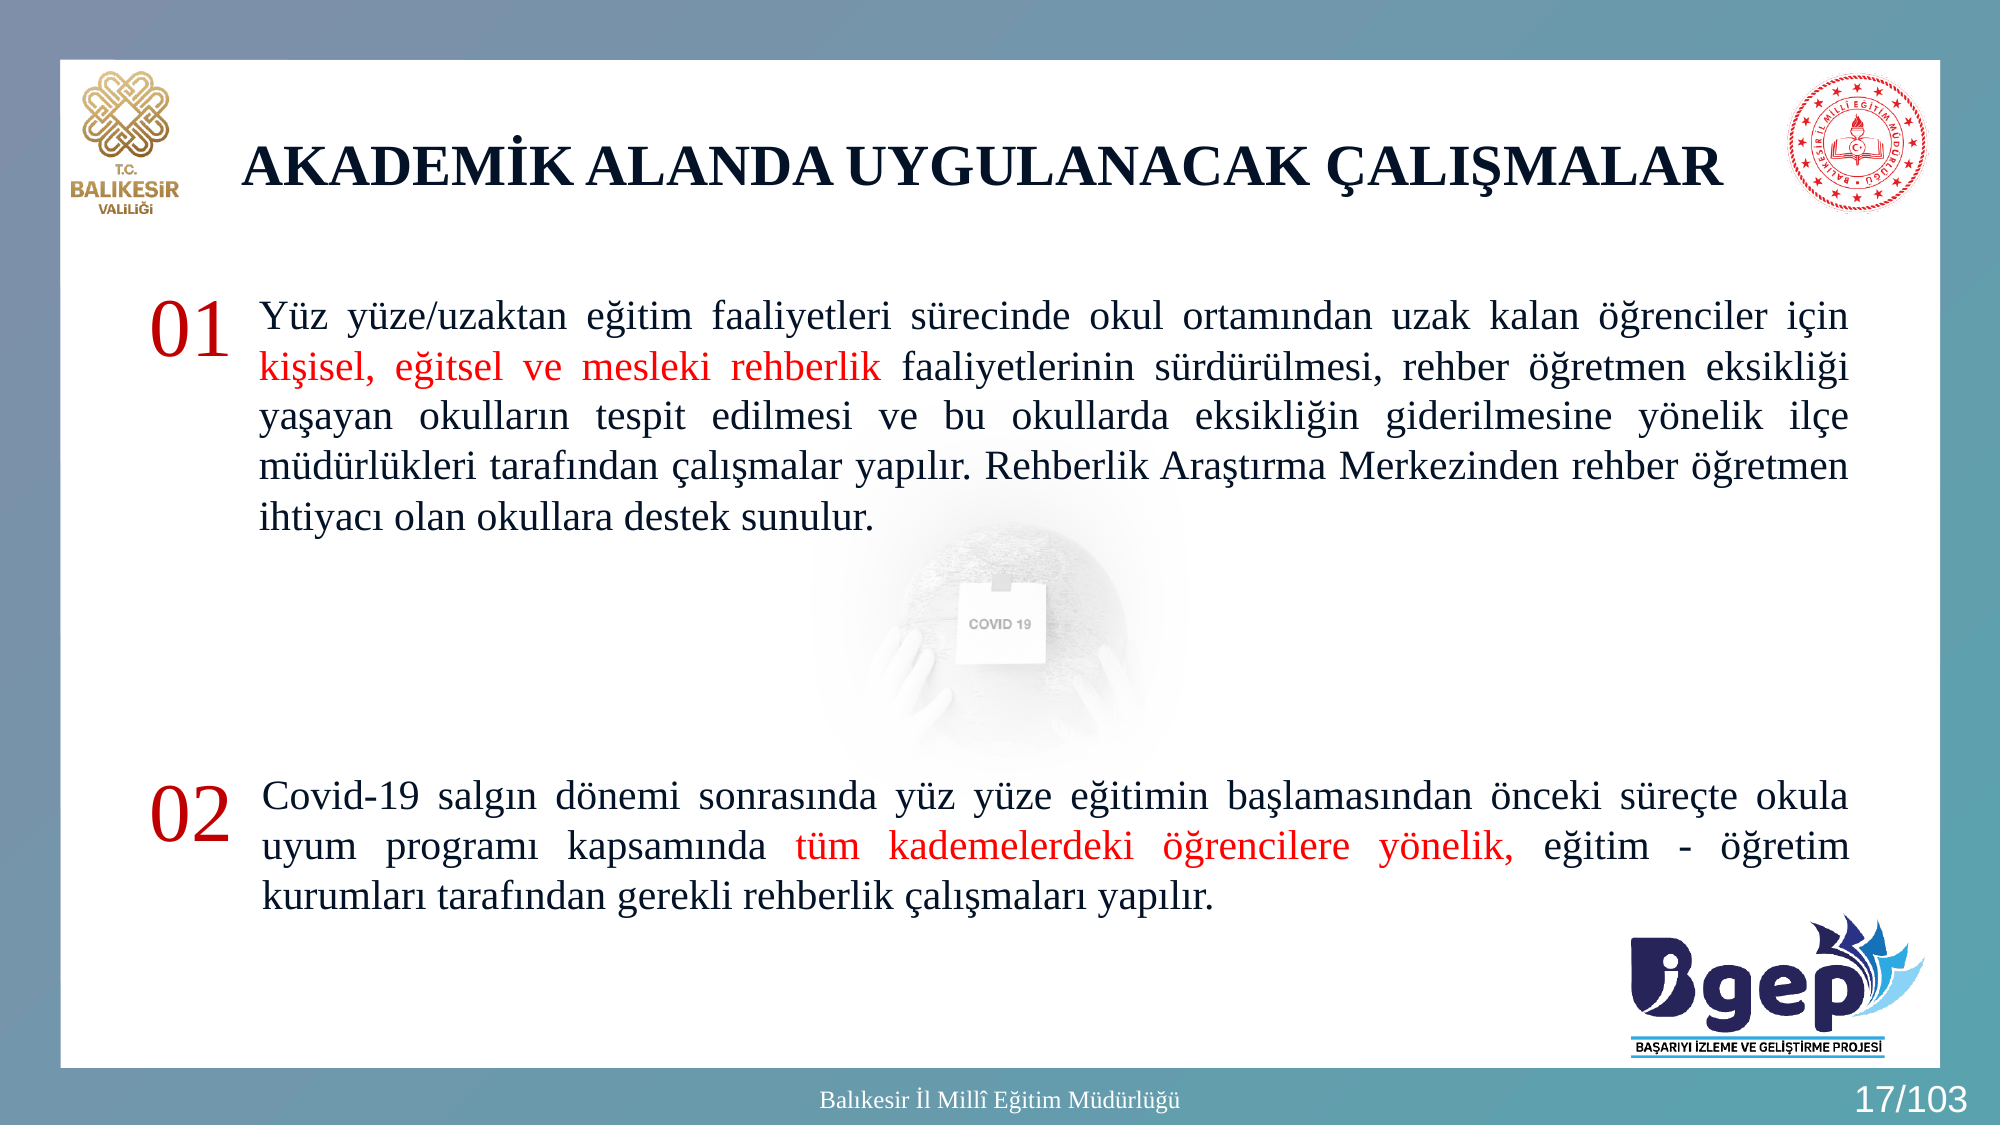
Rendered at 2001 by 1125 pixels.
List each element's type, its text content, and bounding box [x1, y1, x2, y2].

text_box Balıkesir İl Millî Eğitim Müdürlüğü [789, 1075, 1211, 1121]
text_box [134, 750, 1866, 927]
text_box AKADEMİK ALANDA UYGULANACAK ÇALIŞMALAR [179, 127, 1785, 214]
picture [71, 71, 179, 214]
text_box 17/103 [1839, 1067, 1984, 1125]
text_box [0, 0, 2000, 1125]
picture [751, 549, 1249, 750]
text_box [134, 265, 1866, 549]
picture [1631, 913, 1929, 1058]
picture [1785, 71, 1929, 214]
